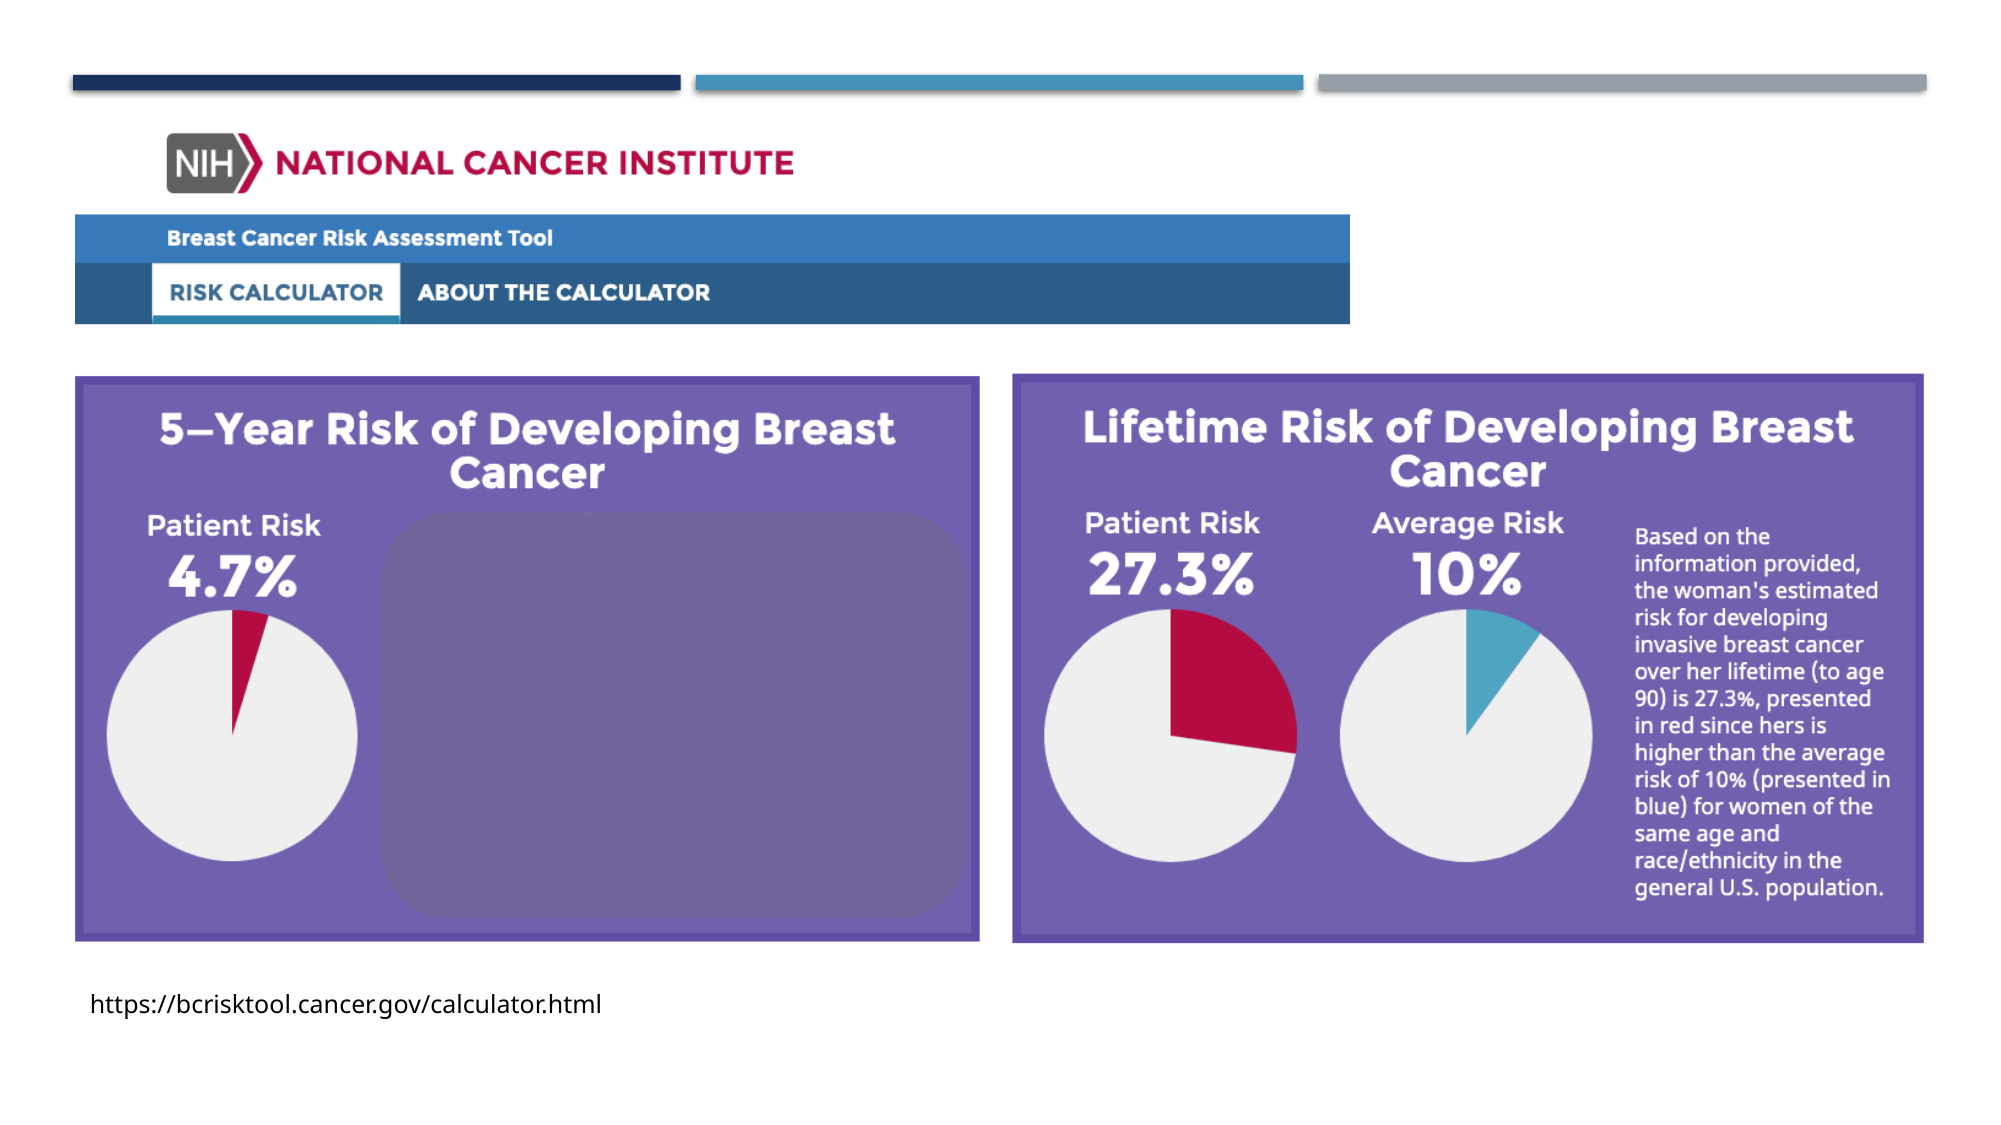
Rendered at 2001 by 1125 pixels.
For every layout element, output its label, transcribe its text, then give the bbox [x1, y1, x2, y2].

text_box https://bcrisktool.cancer.gov/calculator.html [74, 981, 848, 1027]
picture [62, 364, 993, 950]
picture [999, 364, 1935, 954]
picture [74, 110, 1351, 333]
